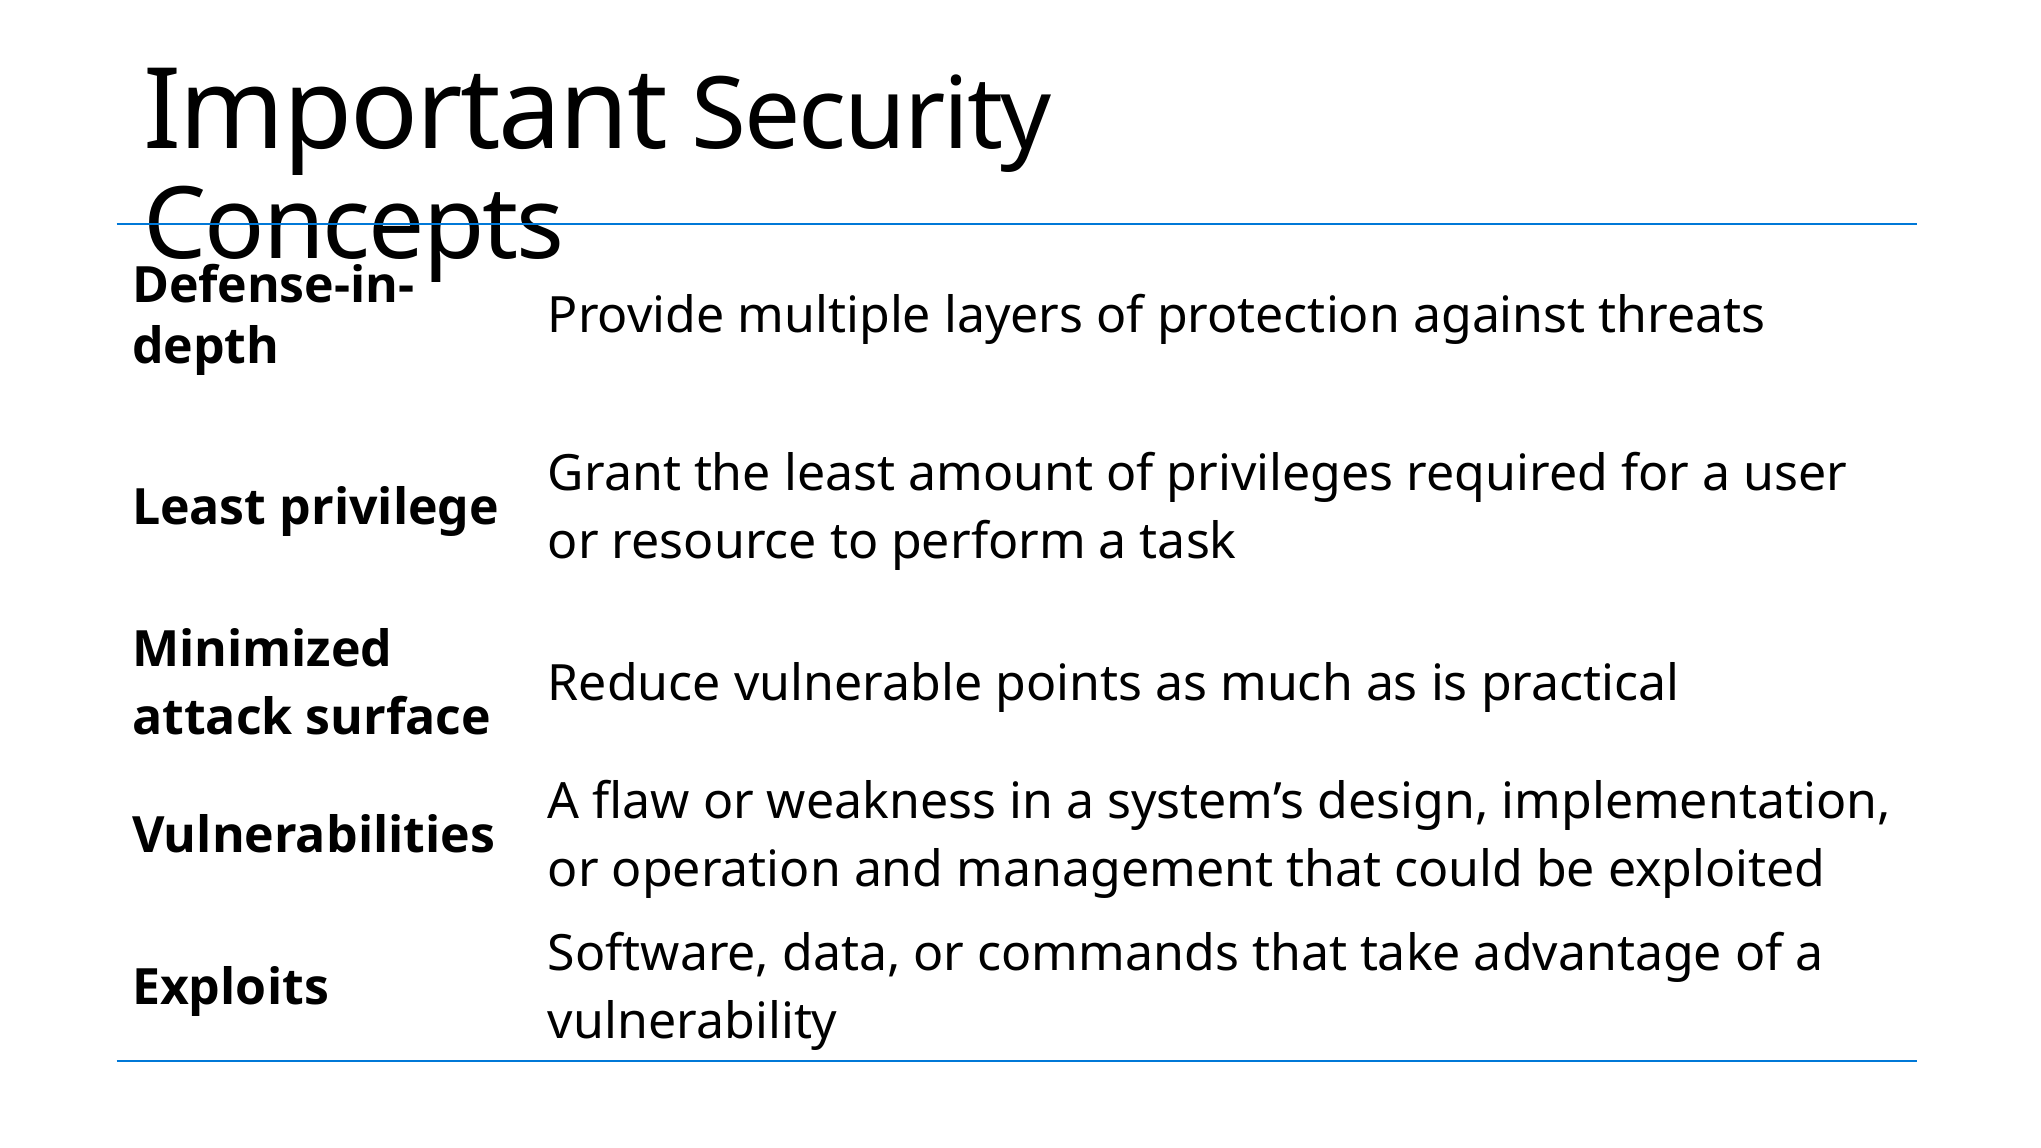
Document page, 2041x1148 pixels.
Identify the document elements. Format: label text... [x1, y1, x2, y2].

table_cell Reduce vulnerable points as much as is practical [533, 605, 1917, 757]
table_cell Grant the least amount of privileges required for a user or resource to perform a task [533, 405, 1917, 605]
table_cell Minimized attack surface [117, 605, 533, 757]
table_cell A flaw or weakness in a system’s design, implementation, or operation and management that could be exploited [533, 757, 1917, 909]
table_cell Least privilege [117, 405, 533, 605]
table_header Defense-in-depth [117, 225, 533, 405]
table_cell Vulnerabilities [117, 757, 533, 909]
table_cell Software, data, or commands that take advantage of a vulnerability [533, 909, 1917, 1060]
table_cell Exploits [117, 909, 533, 1060]
title Important Security Concepts [120, 36, 1472, 151]
table_header Provide multiple layers of protection against threats [533, 225, 1917, 405]
